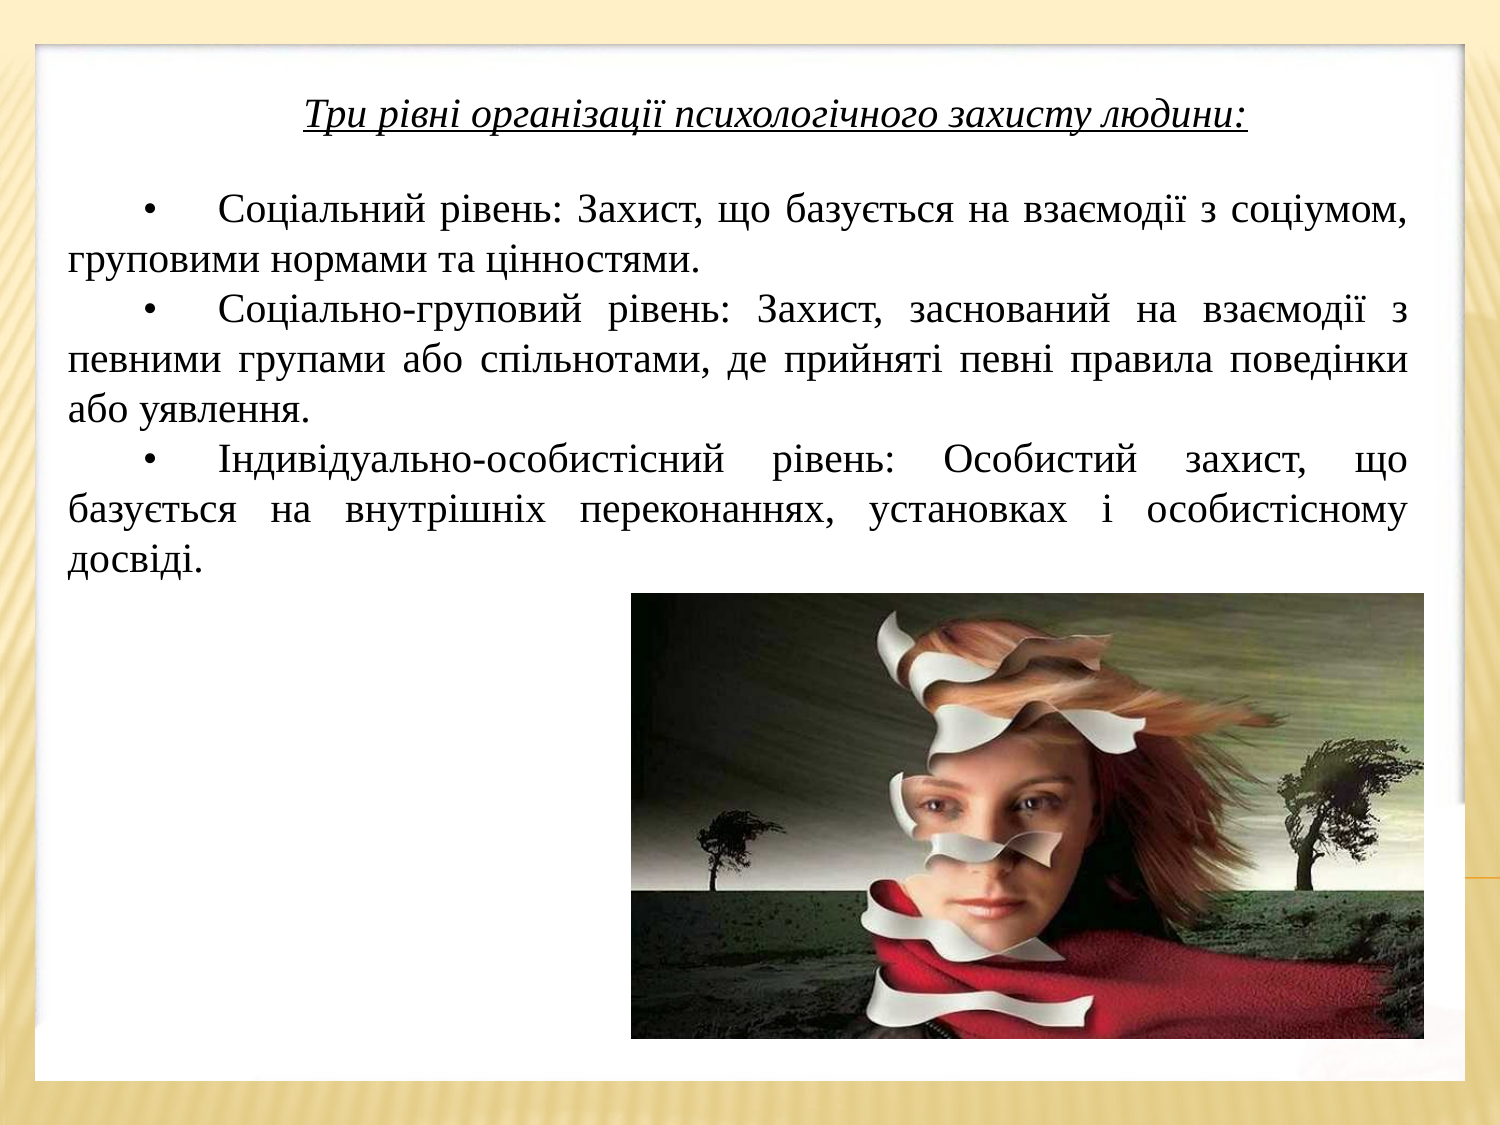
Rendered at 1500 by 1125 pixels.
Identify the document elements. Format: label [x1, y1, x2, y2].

picture [34, 44, 1466, 1081]
